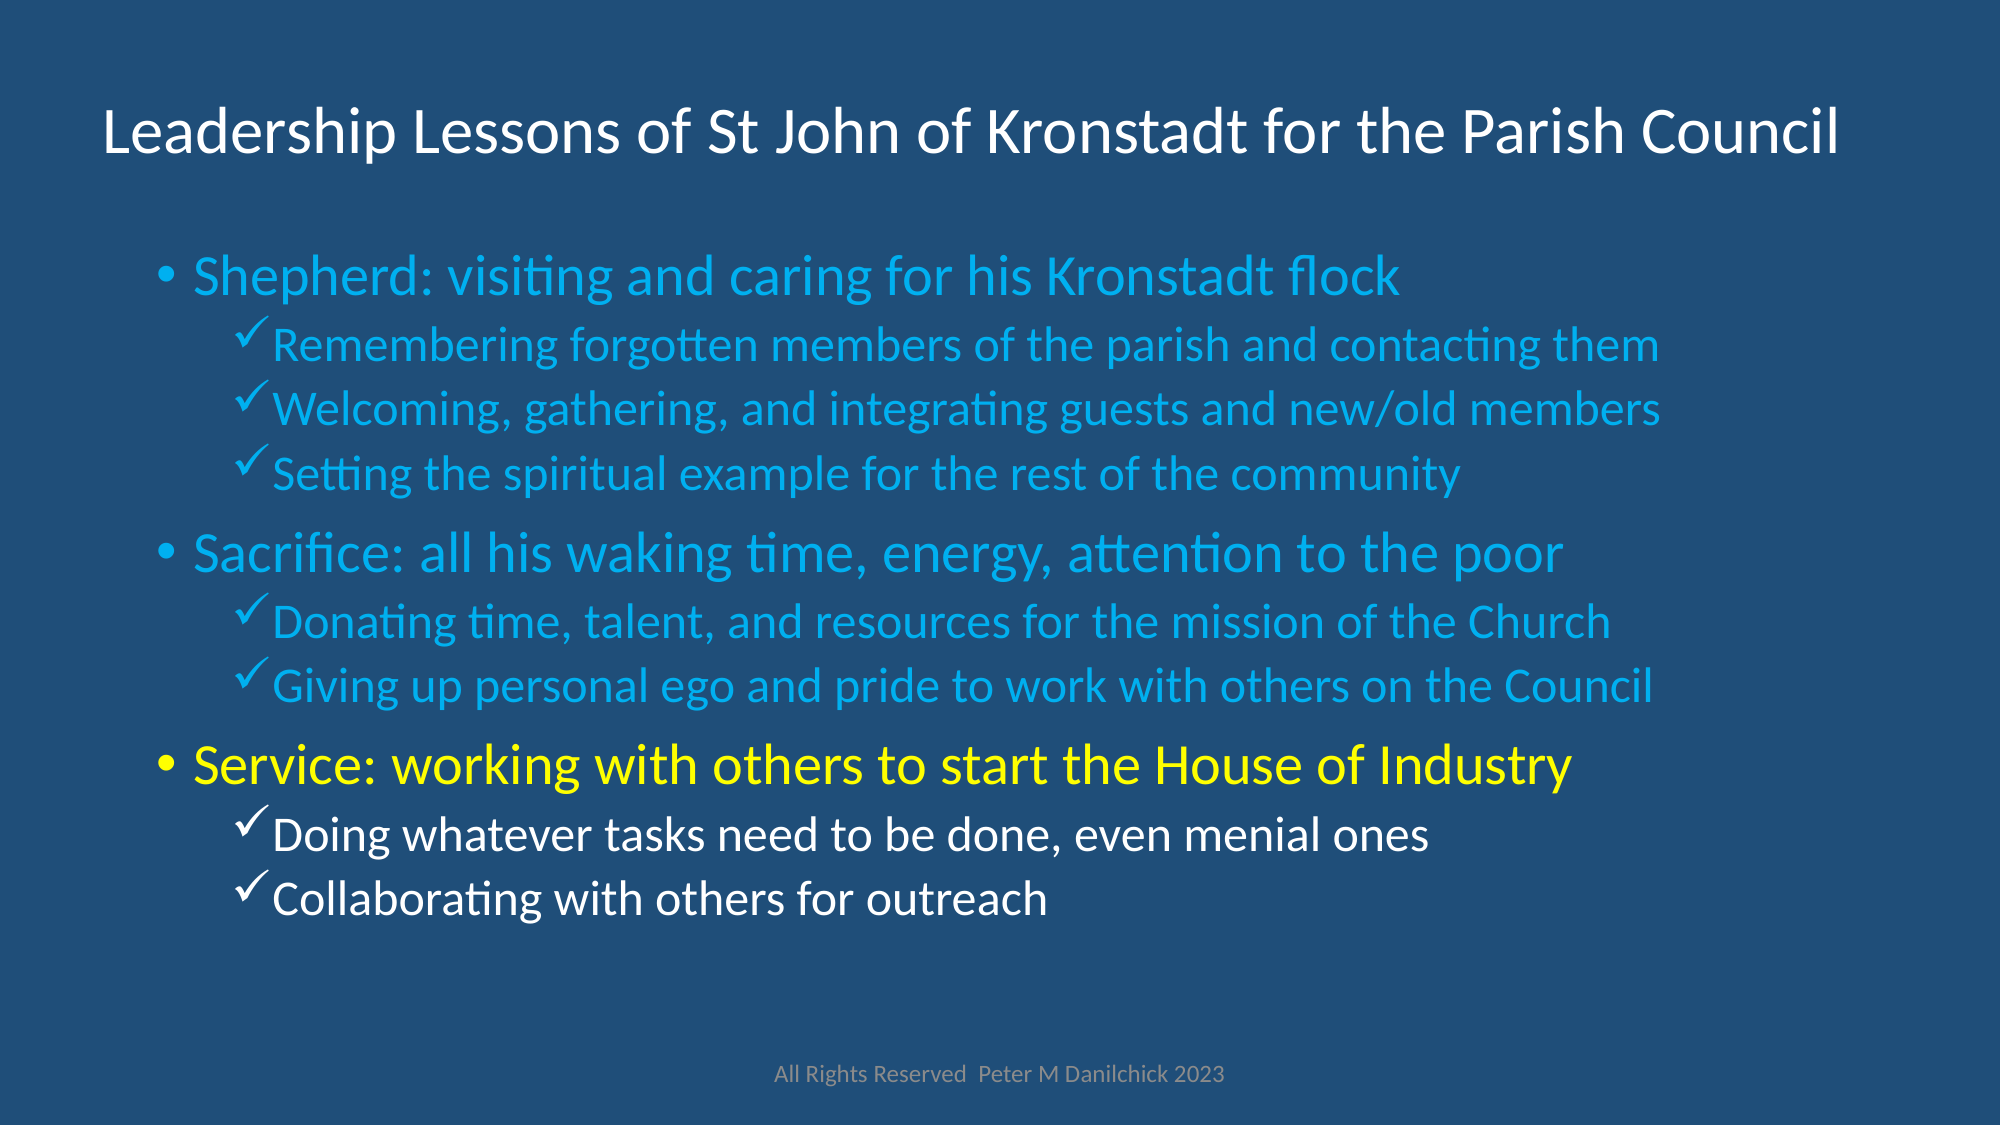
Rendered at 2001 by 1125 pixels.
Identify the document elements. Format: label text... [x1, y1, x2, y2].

list Shepherd: visiting and caring for his Kronstadt flock Remembering forgotten members of the parish and contacting them Welcoming, gathering, and integrating guests and new/old members Setting the spiritual example for the rest of the community Sacrifice: all his waking time, energy, attention to the poor Donating time, talent, and resources for the mission of the Church Giving up personal ego and pride to work with others on the Council Service: working with others to start the House of Industry Doing whatever tasks need to be done, even menial ones Collaborating with others for outreach [140, 237, 1866, 1025]
footer All Rights Reserved Peter M Danilchick 2023 [662, 1042, 1338, 1103]
title Leadership Lessons of St John of Kronstadt for the Parish Council [87, 55, 1863, 209]
